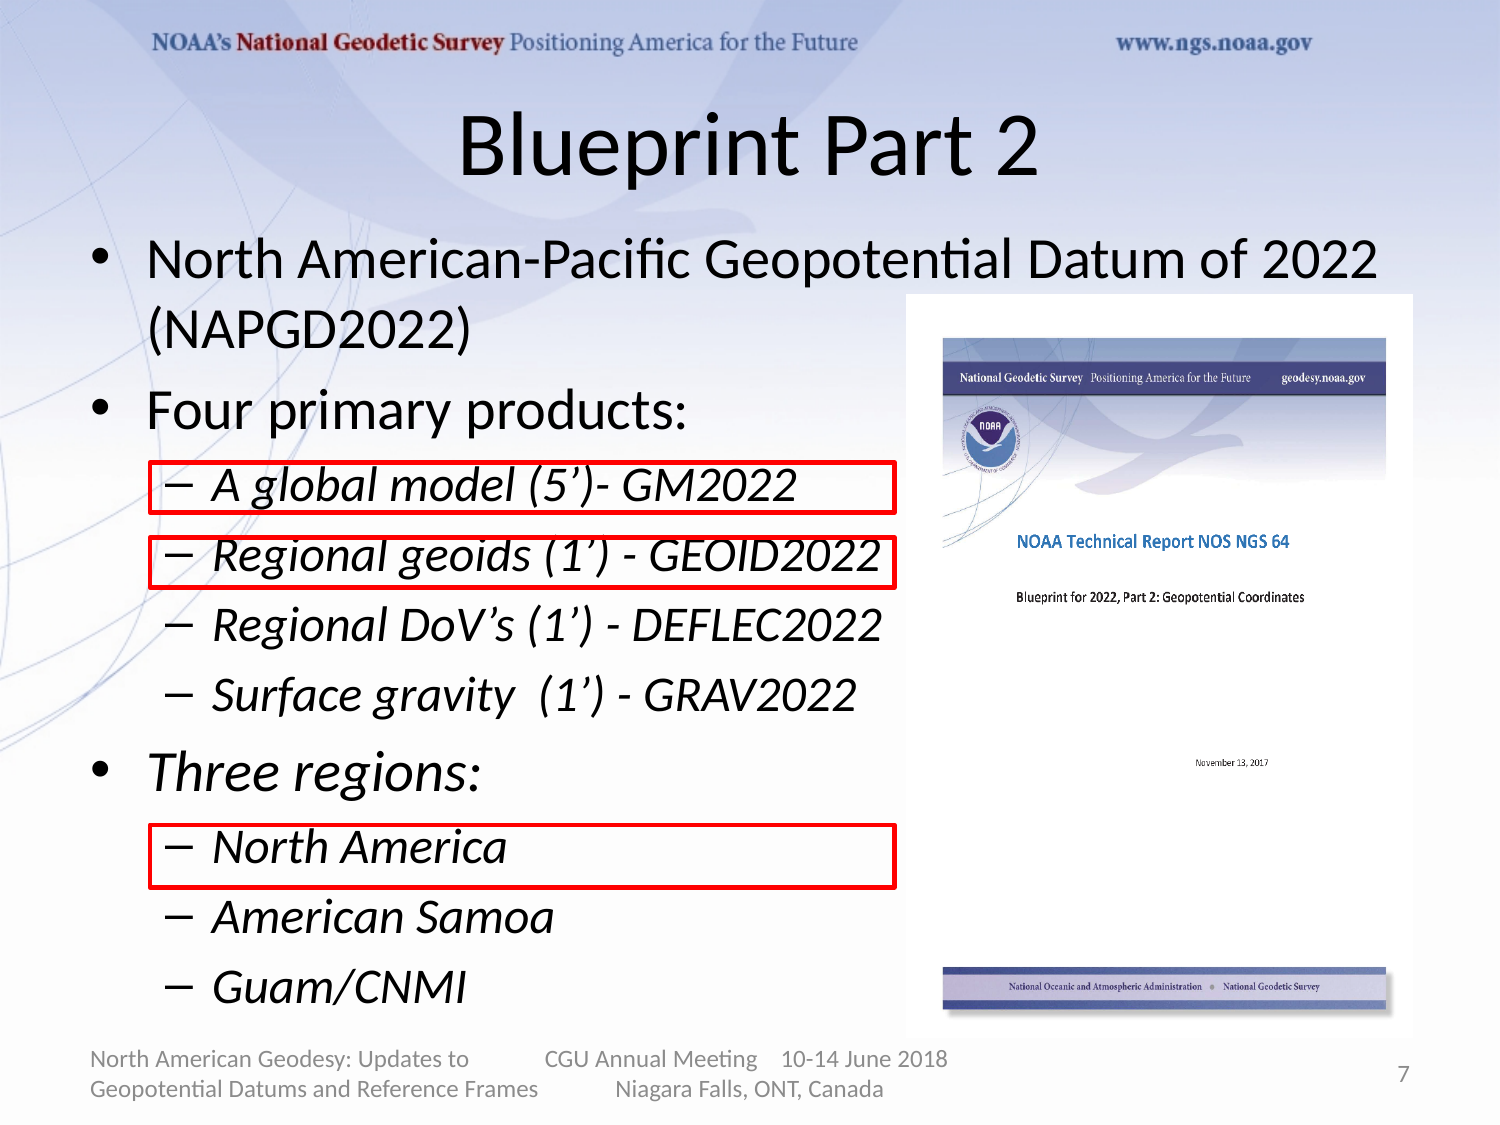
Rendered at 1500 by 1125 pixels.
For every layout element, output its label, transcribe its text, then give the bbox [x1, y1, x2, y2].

text_box [148, 460, 896, 515]
list North American-Pacific Geopotential Datum of 2022 (NAPGD2022) Four primary products: A global model (5’)- GM2022 Regional geoids (1’) - GEOID2022 Regional DoV’s (1’) - DEFLEC2022 Surface gravity (1’) - GRAV2022 Three regions: North America American Samoa Guam/CNMI [75, 212, 1425, 955]
title Blueprint Part 2 [75, 45, 1425, 212]
slide_number 7 [1074, 1042, 1425, 1103]
text_box [148, 535, 896, 590]
text_box [148, 823, 896, 889]
footer CGU Annual Meeting 10-14 June 2018 Niagara Falls, ONT, Canada [512, 1042, 988, 1103]
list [906, 294, 1413, 1038]
slide_number North American Geodesy: Updates to Geopotential Datums and Reference Frames [75, 1042, 512, 1103]
picture [0, 0, 1500, 1125]
